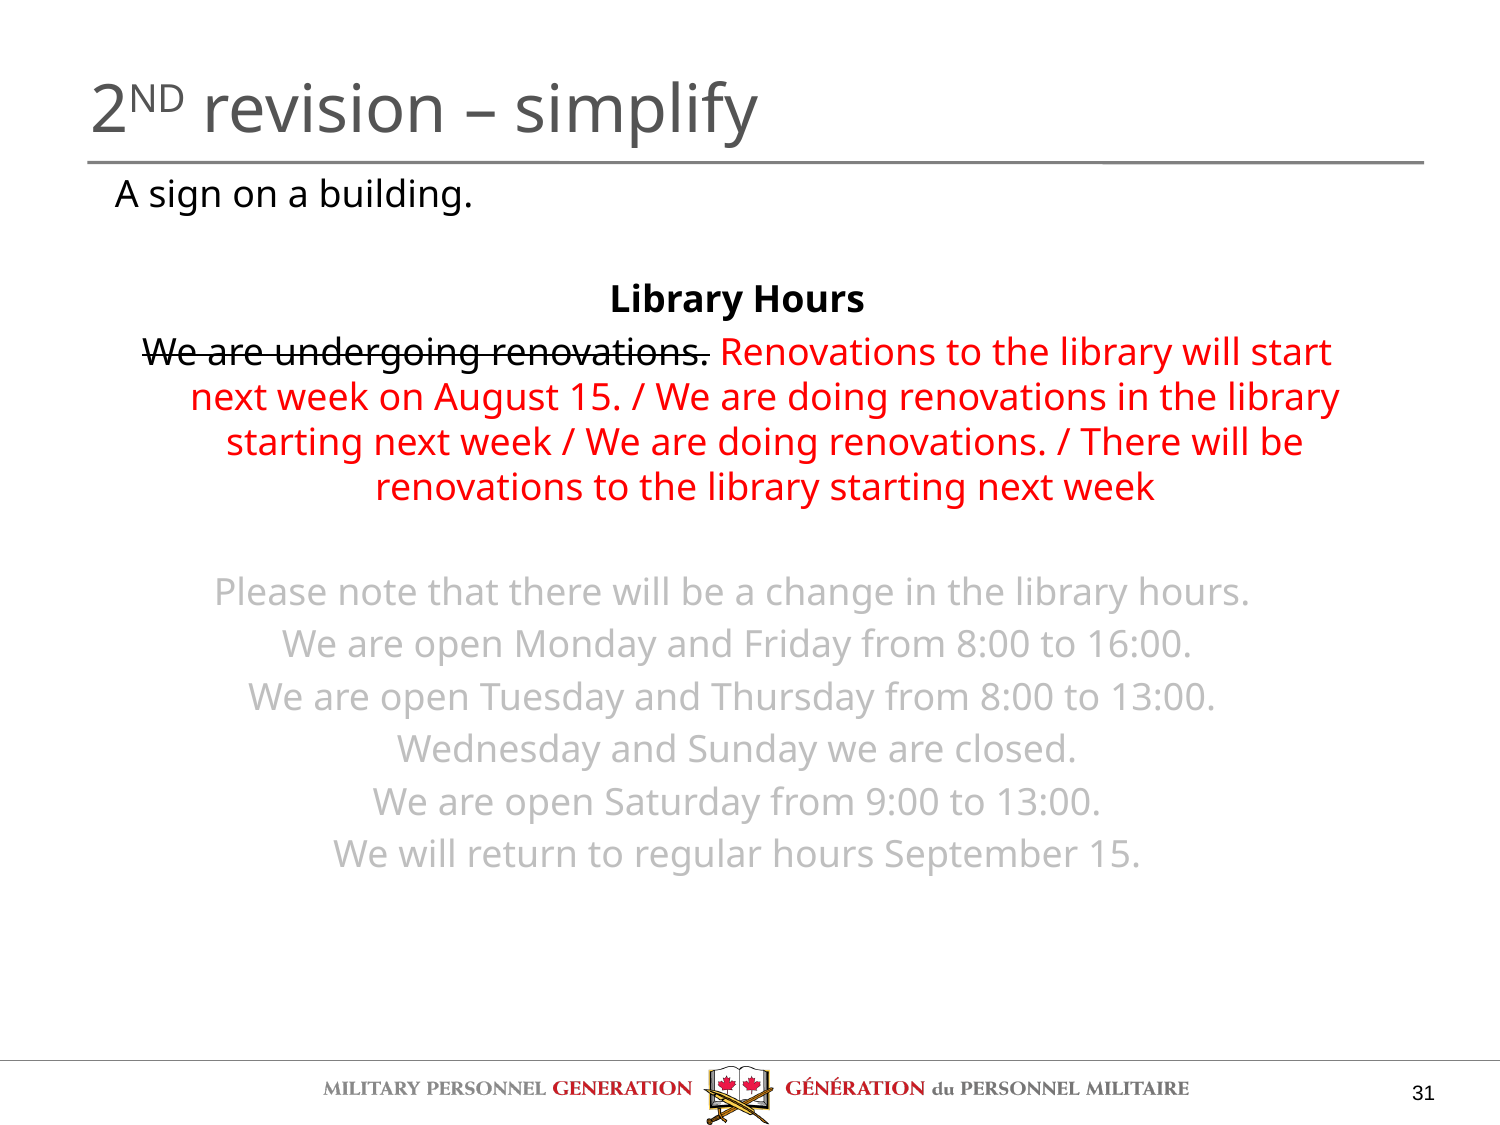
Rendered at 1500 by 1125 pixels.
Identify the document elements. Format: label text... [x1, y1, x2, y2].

slide_number 31 [1137, 1071, 1451, 1125]
list A sign on a building. Library Hours We are undergoing renovations. Renovations to the library will start next week on August 15. / We are doing renovations in the library starting next week / We are doing renovations. / There will be renovations to the library starting next week Please note that there will be a change in the library hours. We are open Monday and Friday from 8:00 to 16:00. We are open Tuesday and Thursday from 8:00 to 13:00. Wednesday and Sunday we are closed. We are open Saturday from 9:00 to 13:00. We will return to regular hours September 15. [99, 162, 1375, 1063]
picture [323, 1066, 1189, 1125]
title 2ND revision – simplify [75, 12, 1425, 200]
